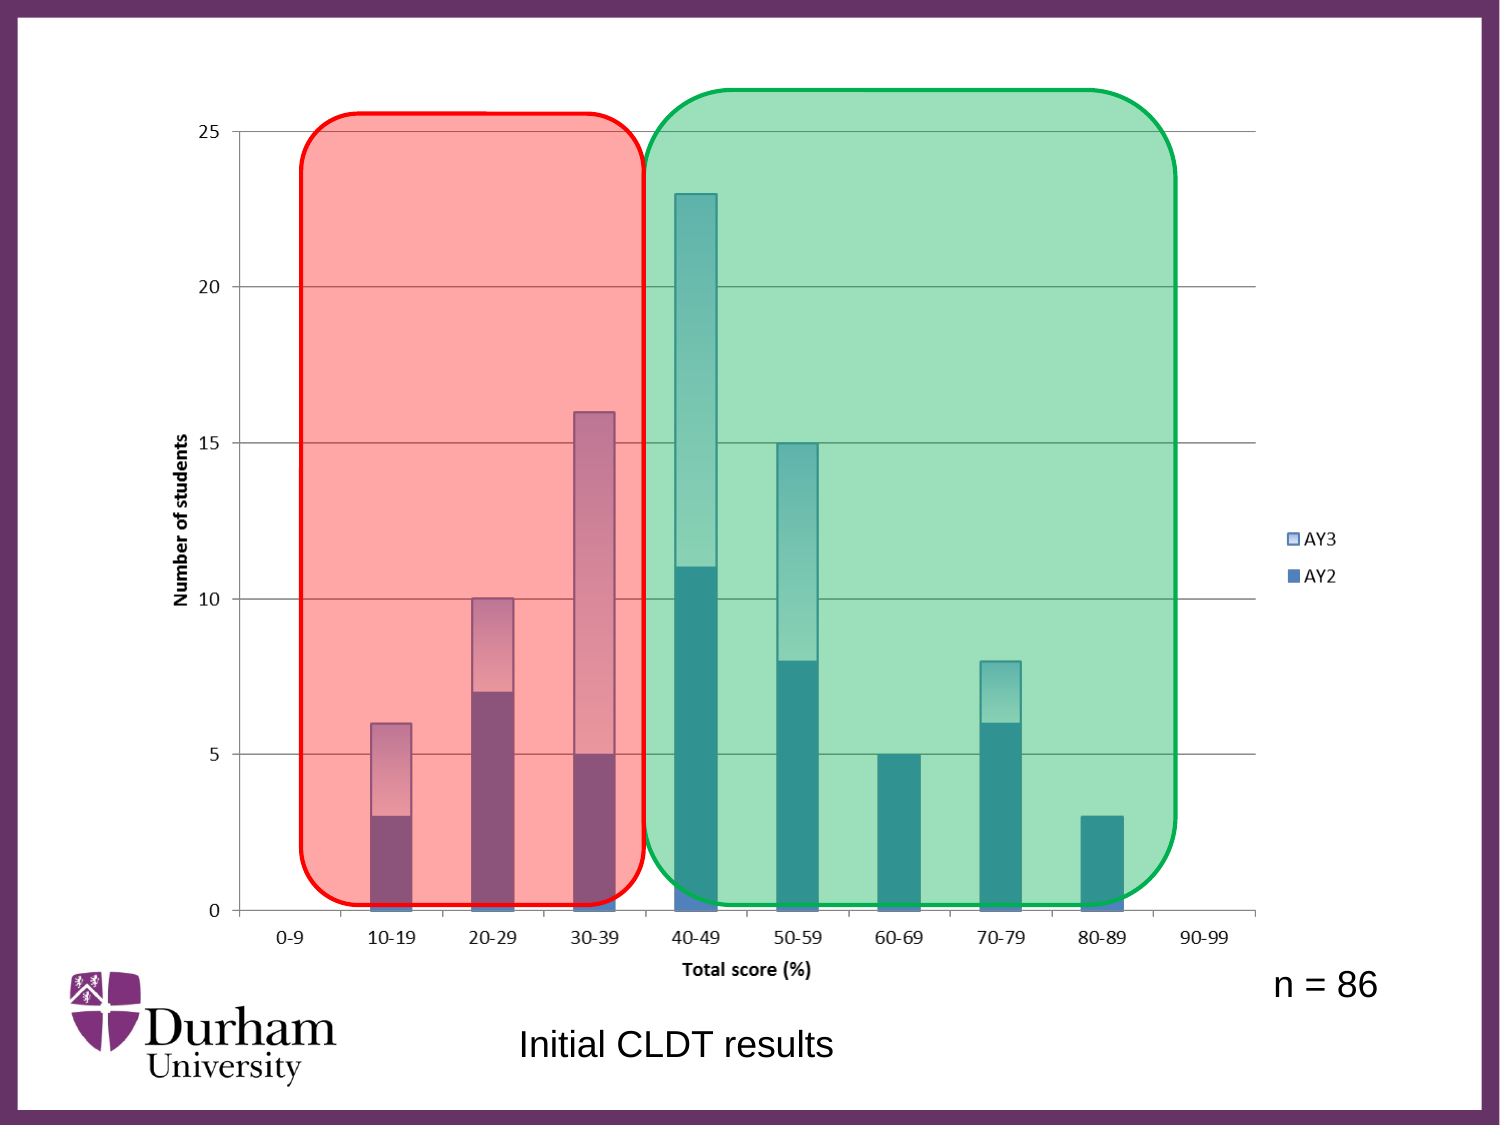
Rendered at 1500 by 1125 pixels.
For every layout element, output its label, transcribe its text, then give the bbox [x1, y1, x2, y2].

picture [43, 108, 1359, 1100]
text_box Initial CLDT results [503, 1015, 850, 1073]
text_box n = 86 [1361, 952, 1394, 1012]
text_box [677, 87, 1142, 106]
